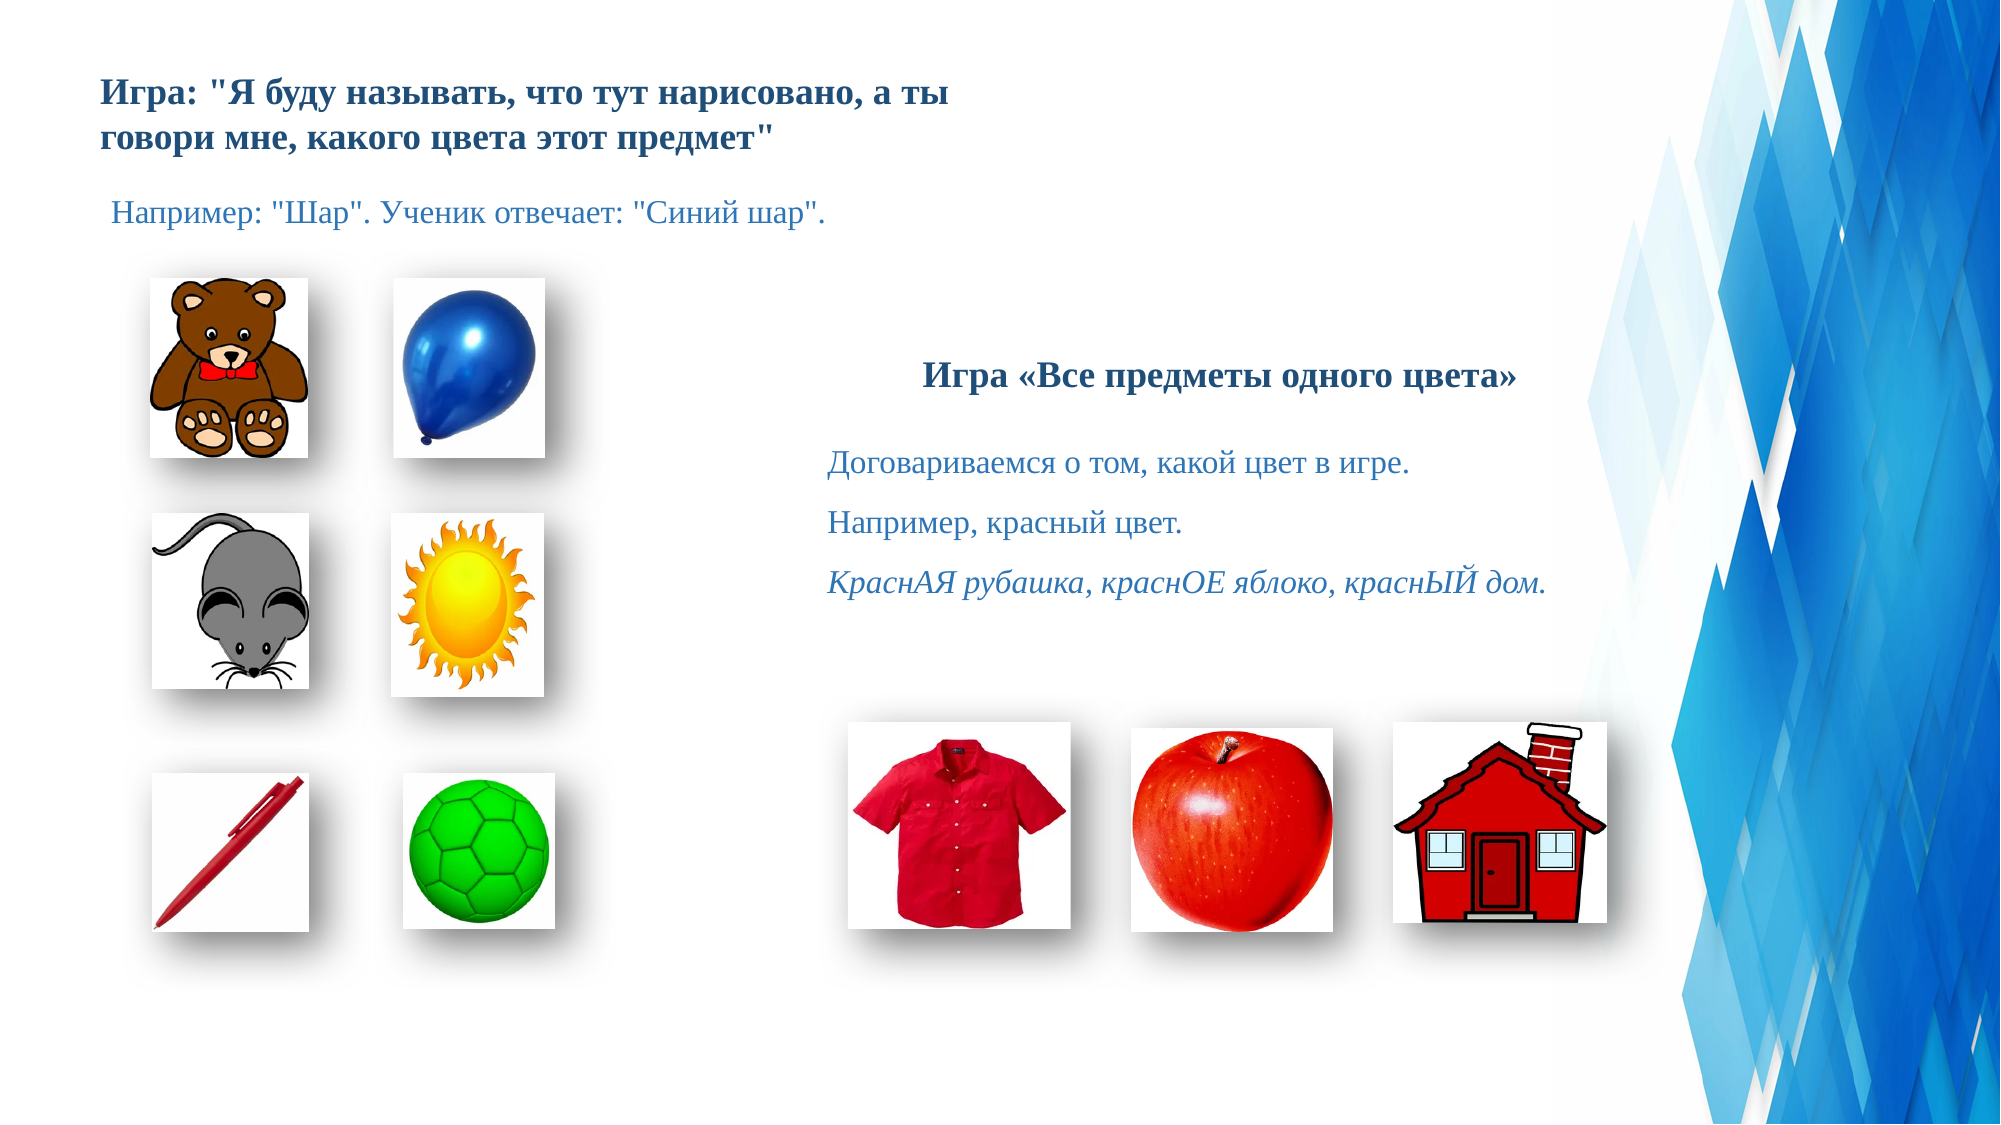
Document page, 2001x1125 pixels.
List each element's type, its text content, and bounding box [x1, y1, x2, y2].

picture [1393, 0, 2000, 1124]
picture [393, 278, 545, 458]
picture [847, 722, 1071, 929]
picture [403, 773, 555, 929]
picture [151, 773, 310, 932]
picture [151, 513, 310, 690]
picture [1131, 727, 1333, 932]
picture [391, 513, 544, 697]
text_box Игра «Все предметы одного цвета» Договариваемся о том, какой цвет в игре. Например, красный цвет. КраснАЯ рубашка, краснОЕ яблоко, краснЫЙ дом. [812, 342, 1552, 608]
picture [150, 278, 308, 458]
text_box Игра: "Я буду называть, что тут нарисовано, а ты говори мне, какого цвета этот предмет" Например: "Шар". Ученик отвечает: "Синий шар". [85, 59, 1086, 240]
